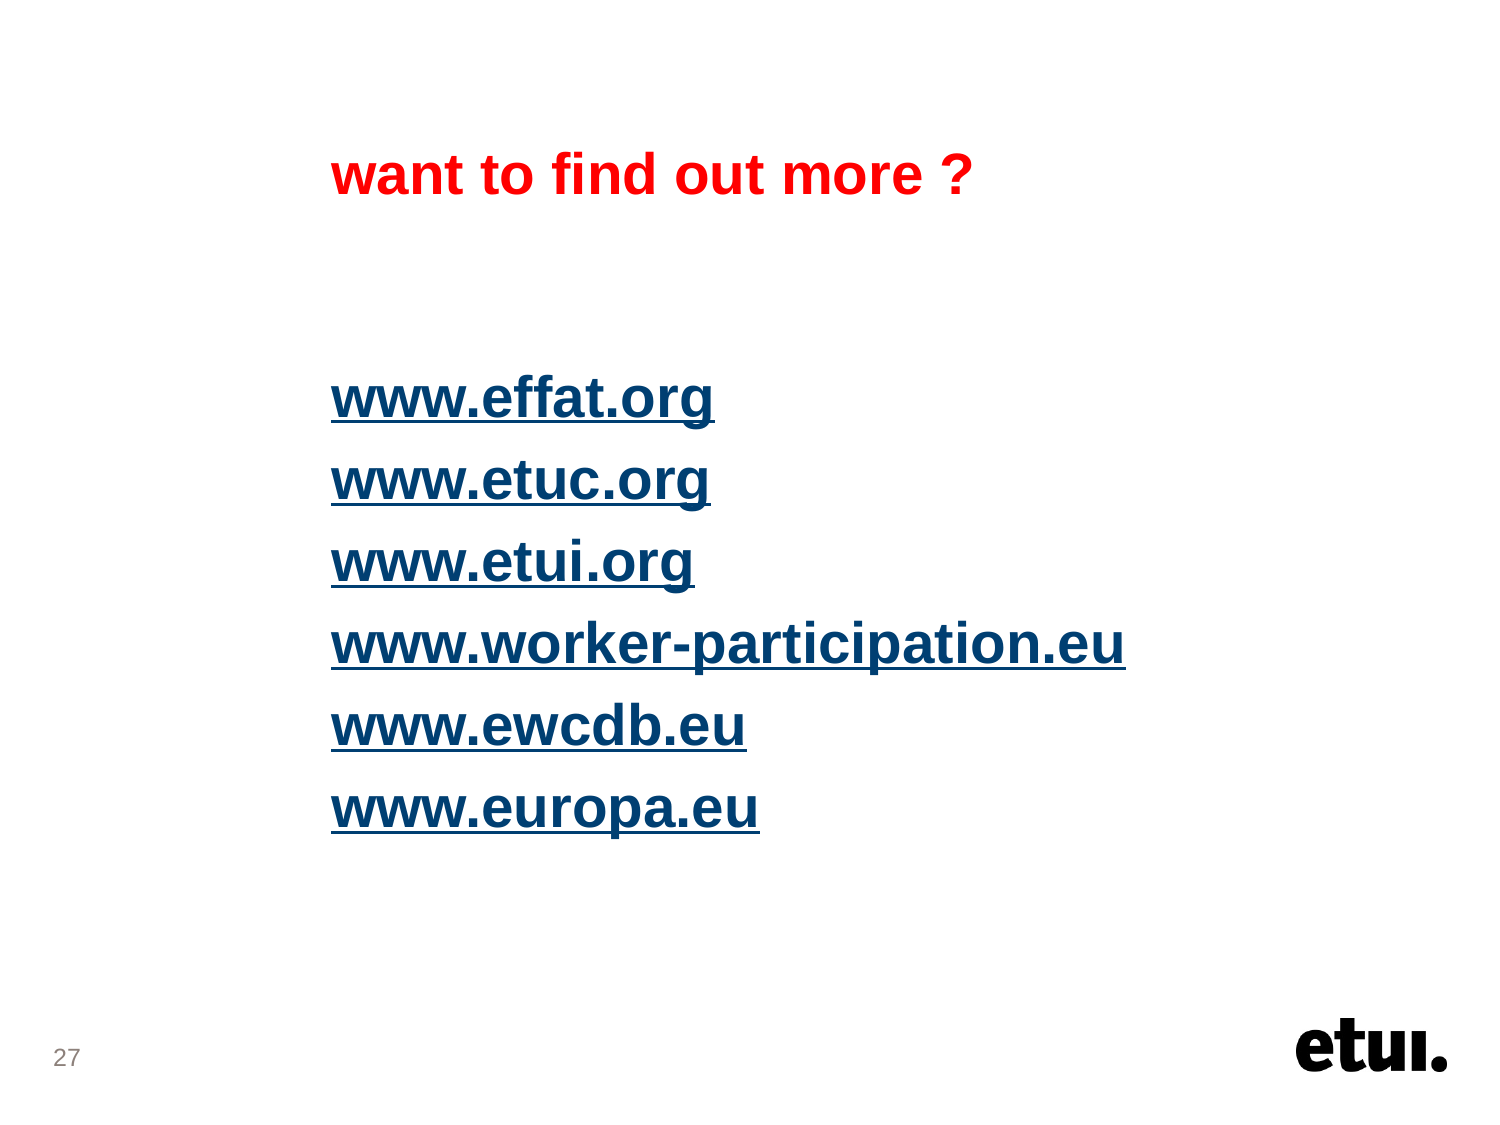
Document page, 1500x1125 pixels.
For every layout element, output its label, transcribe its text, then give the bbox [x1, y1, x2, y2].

picture [1296, 1018, 1447, 1072]
text_box want to find out more ? www.effat.org www.etuc.org www.etui.org www.worker-participation.eu www.ewcdb.eu www.europa.eu [273, 66, 1227, 991]
slide_number 27 [53, 1018, 113, 1072]
